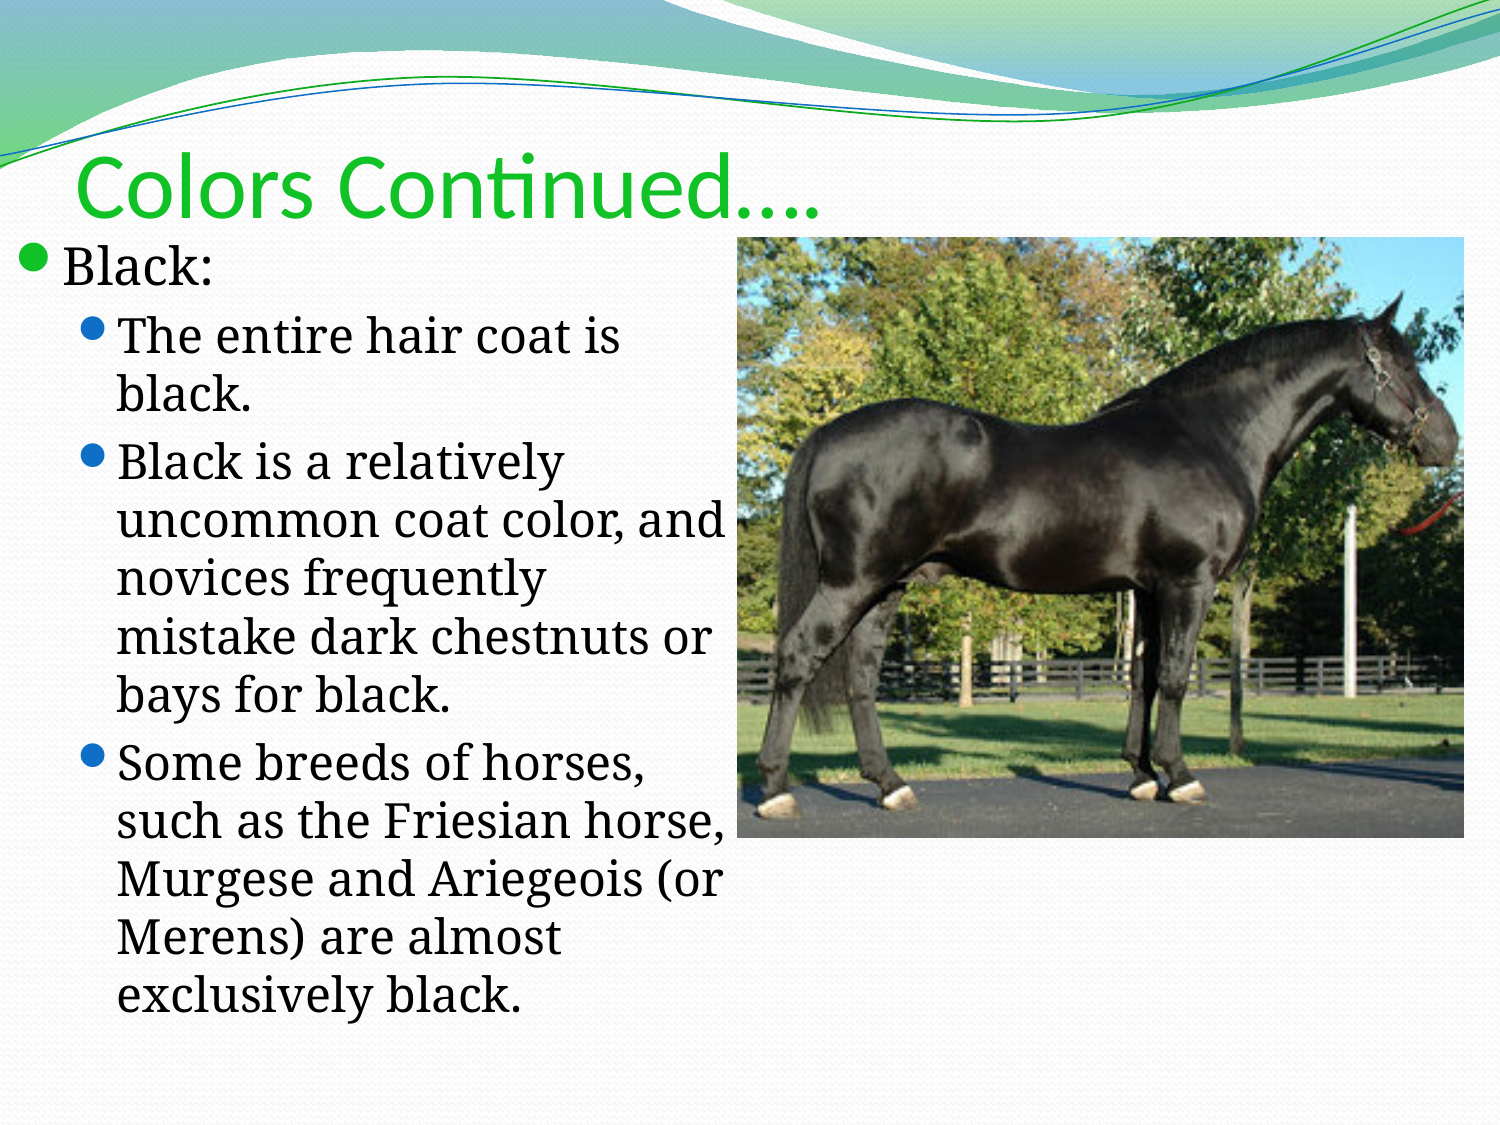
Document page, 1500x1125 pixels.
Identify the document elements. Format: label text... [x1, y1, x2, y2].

title Colors Continued…. [75, 115, 1425, 236]
list Black: The entire hair coat is black. Black is a relatively uncommon coat color, and novices frequently mistake dark chestnuts or bays for black. Some breeds of horses, such as the Friesian horse, Murgese and Ariegeois (or Merens) are almost exclusively black. [0, 224, 750, 1038]
picture [737, 237, 1464, 838]
